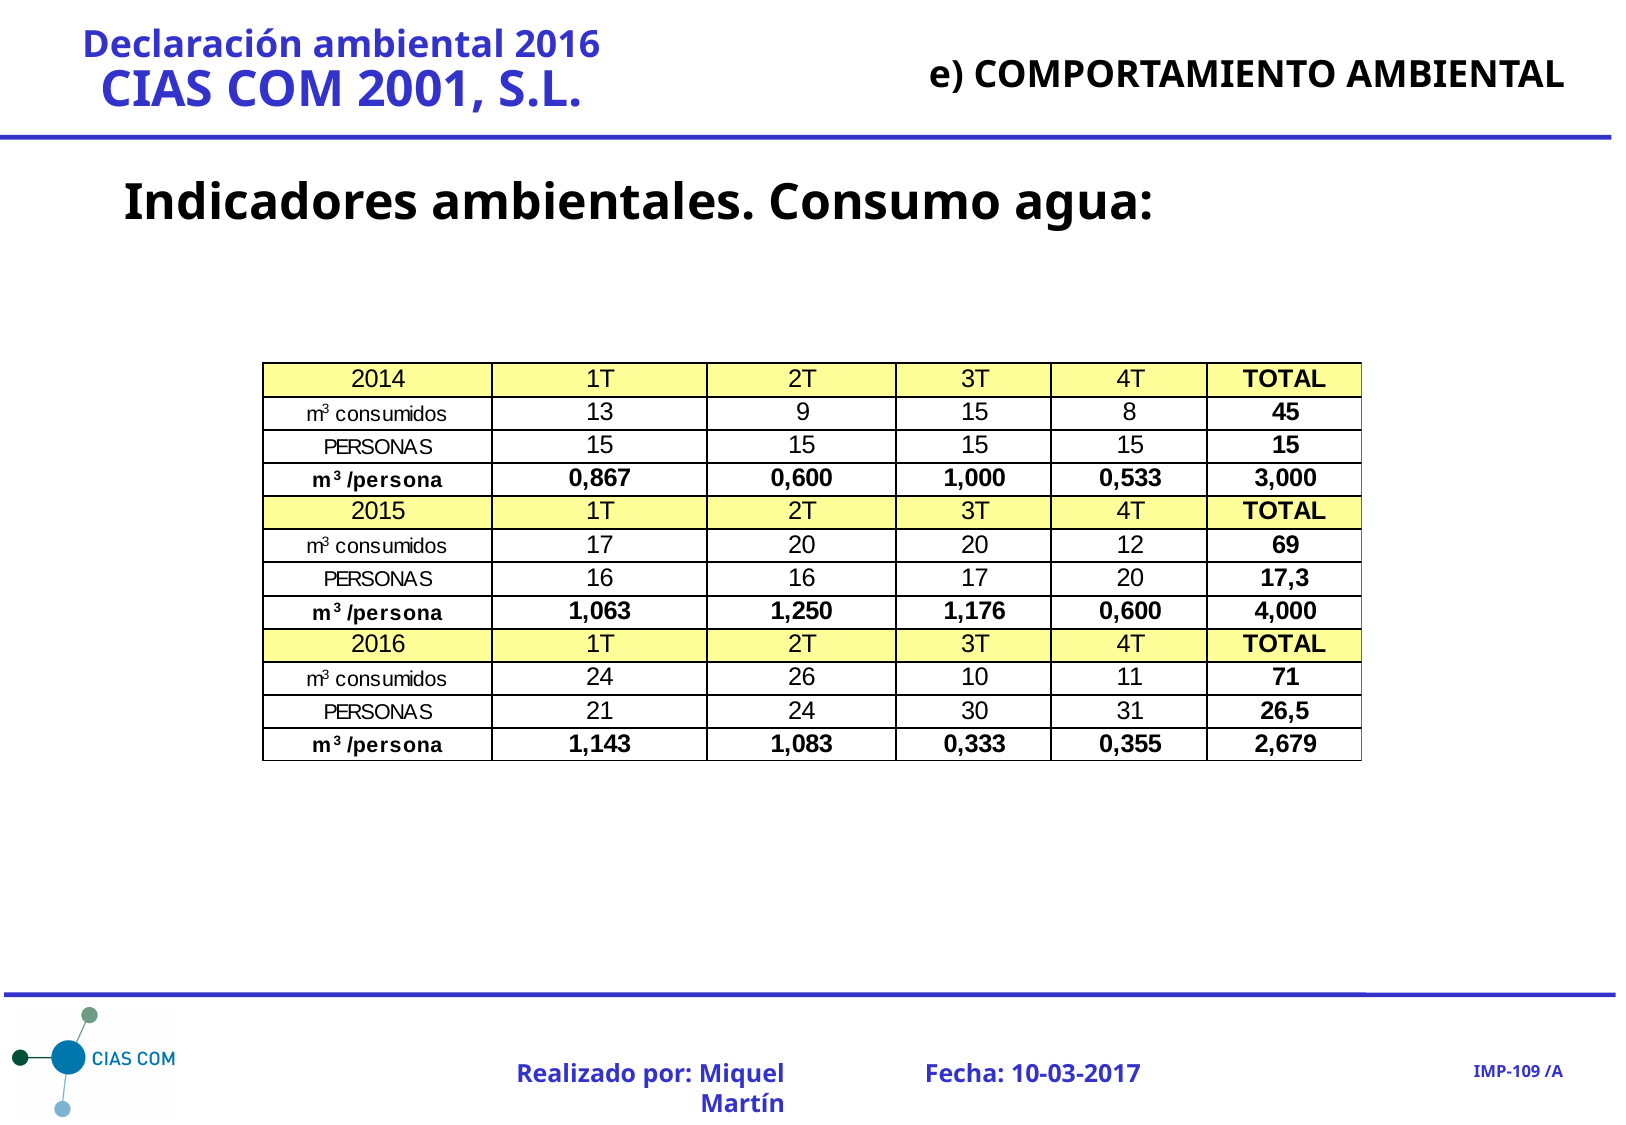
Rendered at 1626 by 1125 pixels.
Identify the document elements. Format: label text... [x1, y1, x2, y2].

text_box e) COMPORTAMIENTO AMBIENTAL [694, 42, 1581, 103]
text_box [826, 103, 1558, 150]
picture [261, 362, 1364, 763]
text_box Indicadores ambientales. Consumo agua: [109, 162, 1613, 237]
